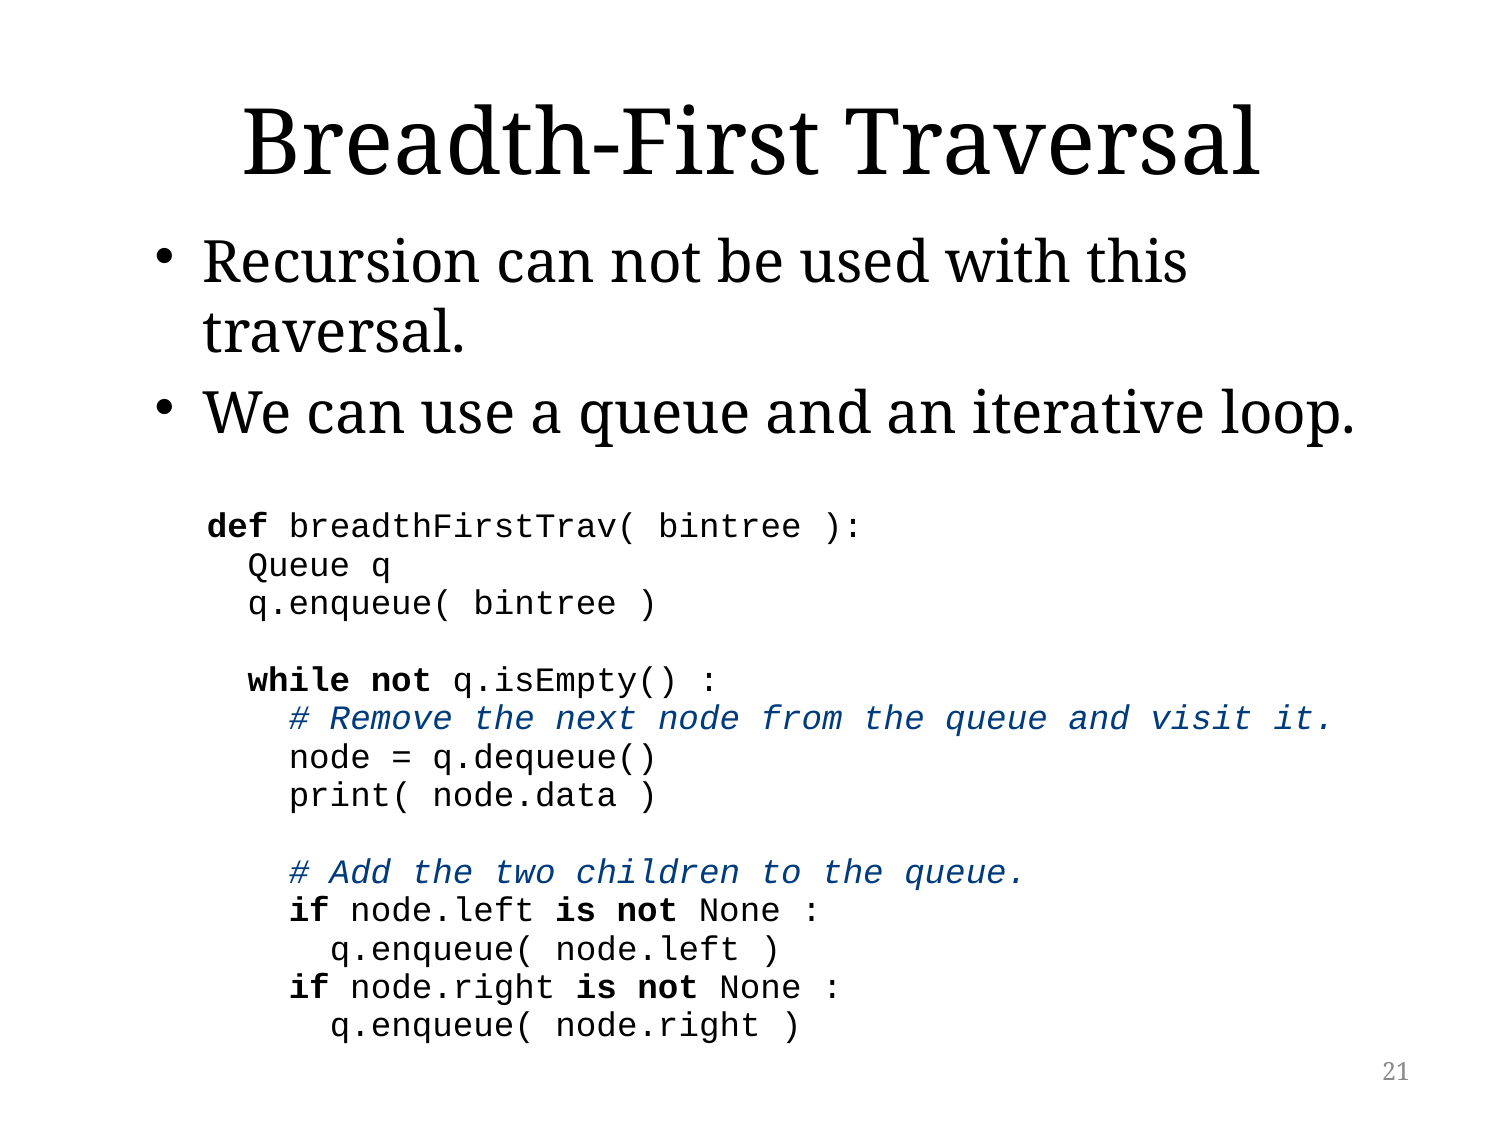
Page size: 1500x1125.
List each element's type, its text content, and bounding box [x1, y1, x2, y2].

slide_number 21 [1074, 1042, 1425, 1103]
title Breadth-First Traversal [74, 44, 1429, 233]
list Recursion can not be used with this traversal. We can use a queue and an iterative loop. [123, 216, 1380, 960]
text_box def breadthFirstTrav( bintree ): Queue q q.enqueue( bintree ) while not q.isEmpty() : # Remove the next node from the queue and visit it. node = q.dequeue() print( node.data ) # Add the two children to the queue. if node.left is not None : q.enqueue( node.left ) if node.right is not None : q.enqueue( node.right ) [206, 505, 1350, 1046]
